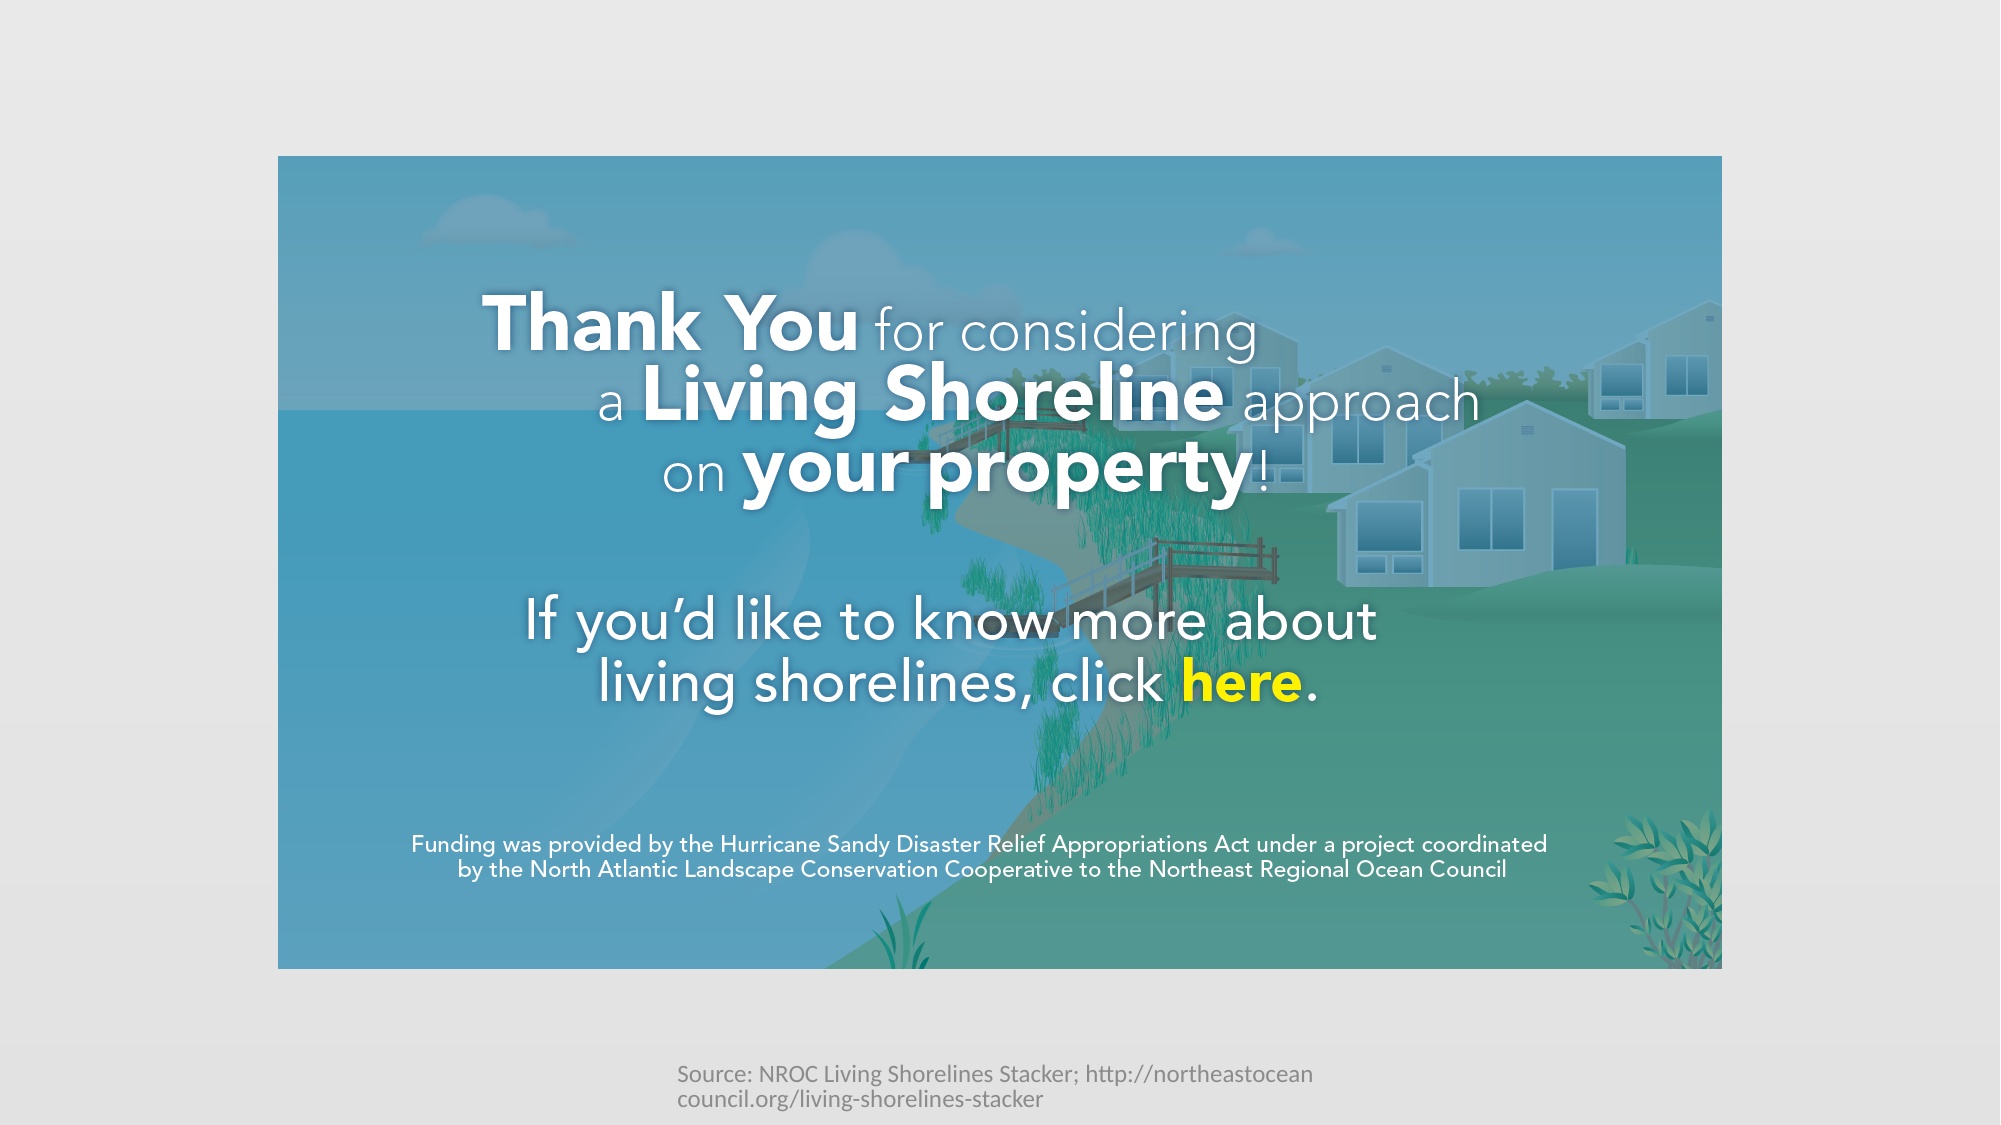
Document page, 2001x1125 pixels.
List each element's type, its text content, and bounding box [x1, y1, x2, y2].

footer Source: NROC Living Shorelines Stacker; http://northeastoceancouncil.org/living-shorelines-stacker [662, 1042, 1338, 1103]
picture [278, 156, 1722, 969]
